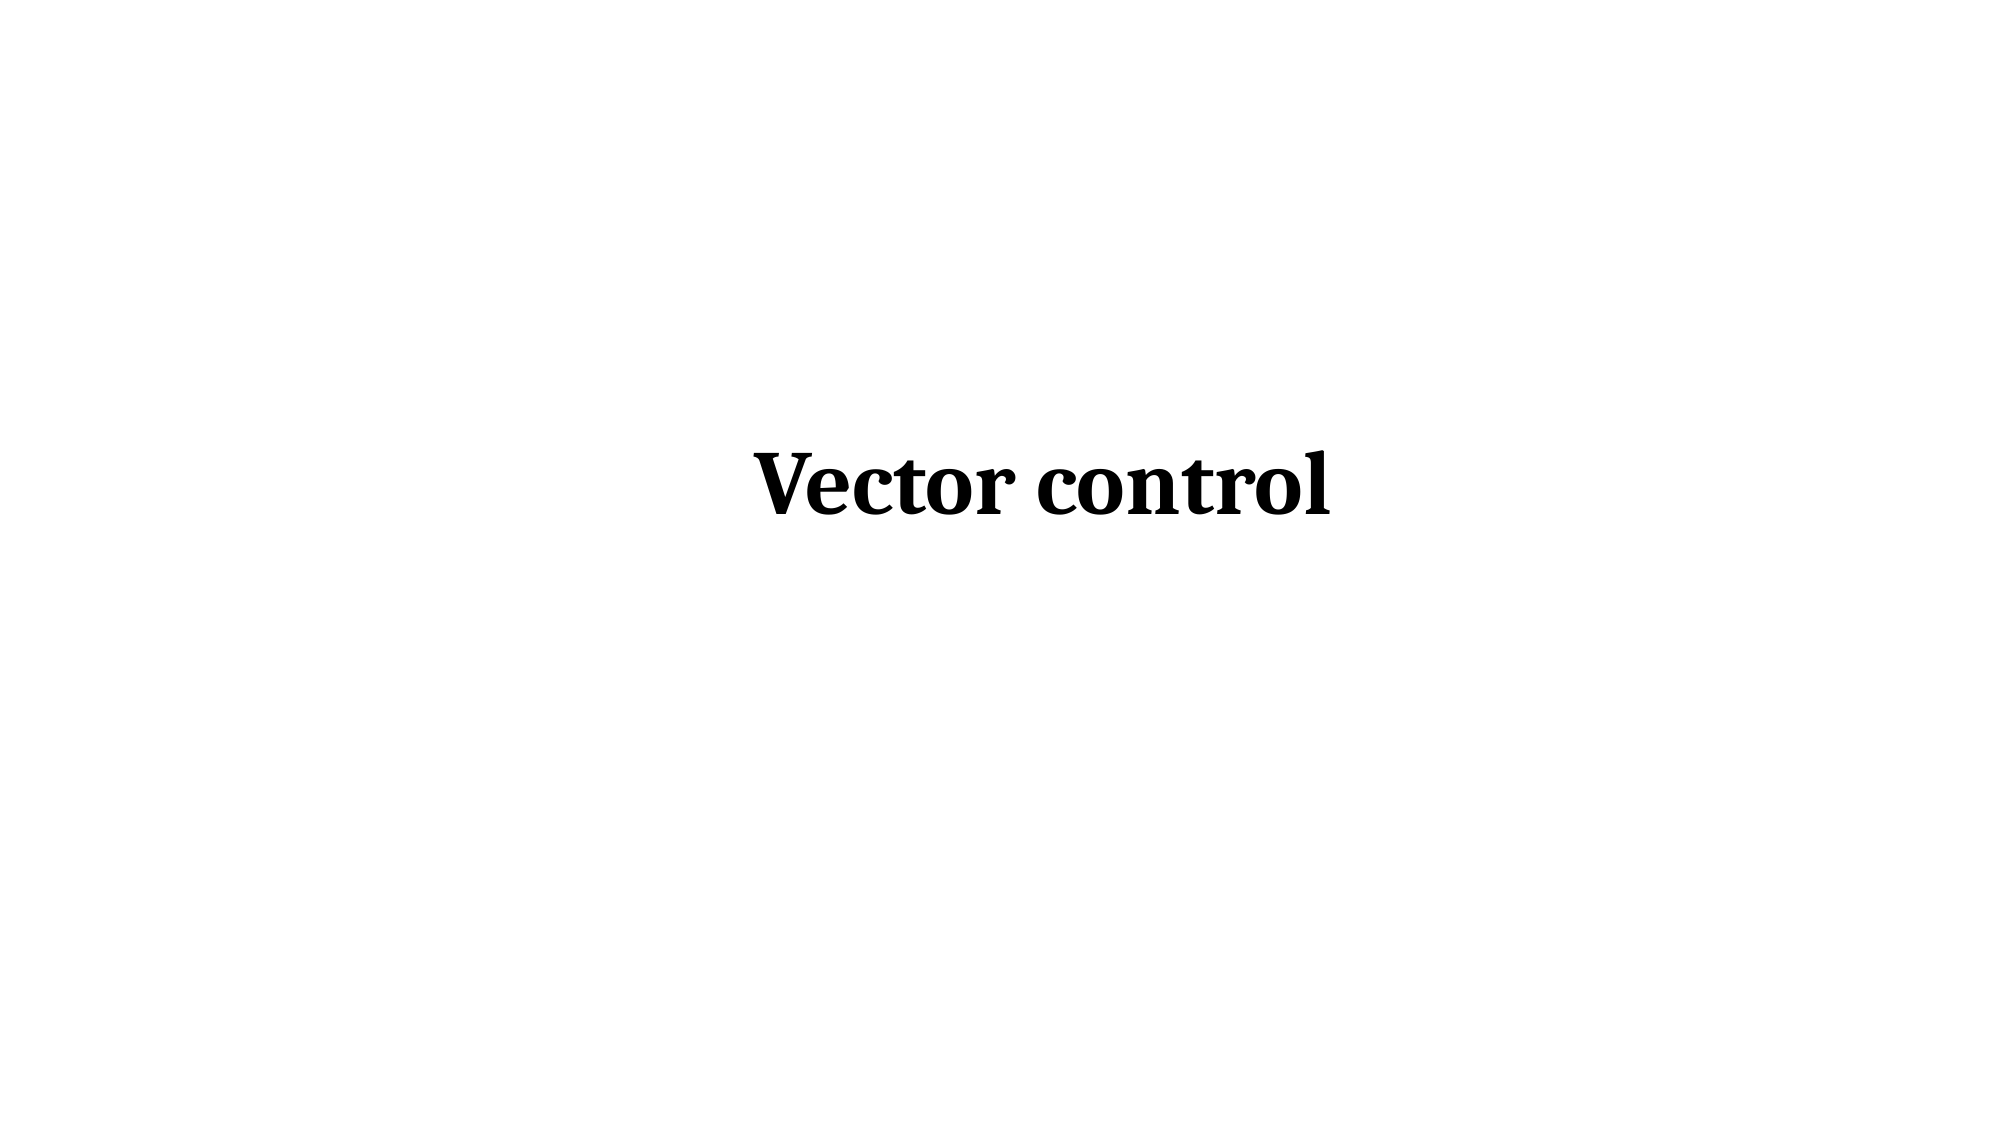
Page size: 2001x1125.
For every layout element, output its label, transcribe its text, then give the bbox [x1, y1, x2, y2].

text_box Vector control [367, 415, 1719, 541]
